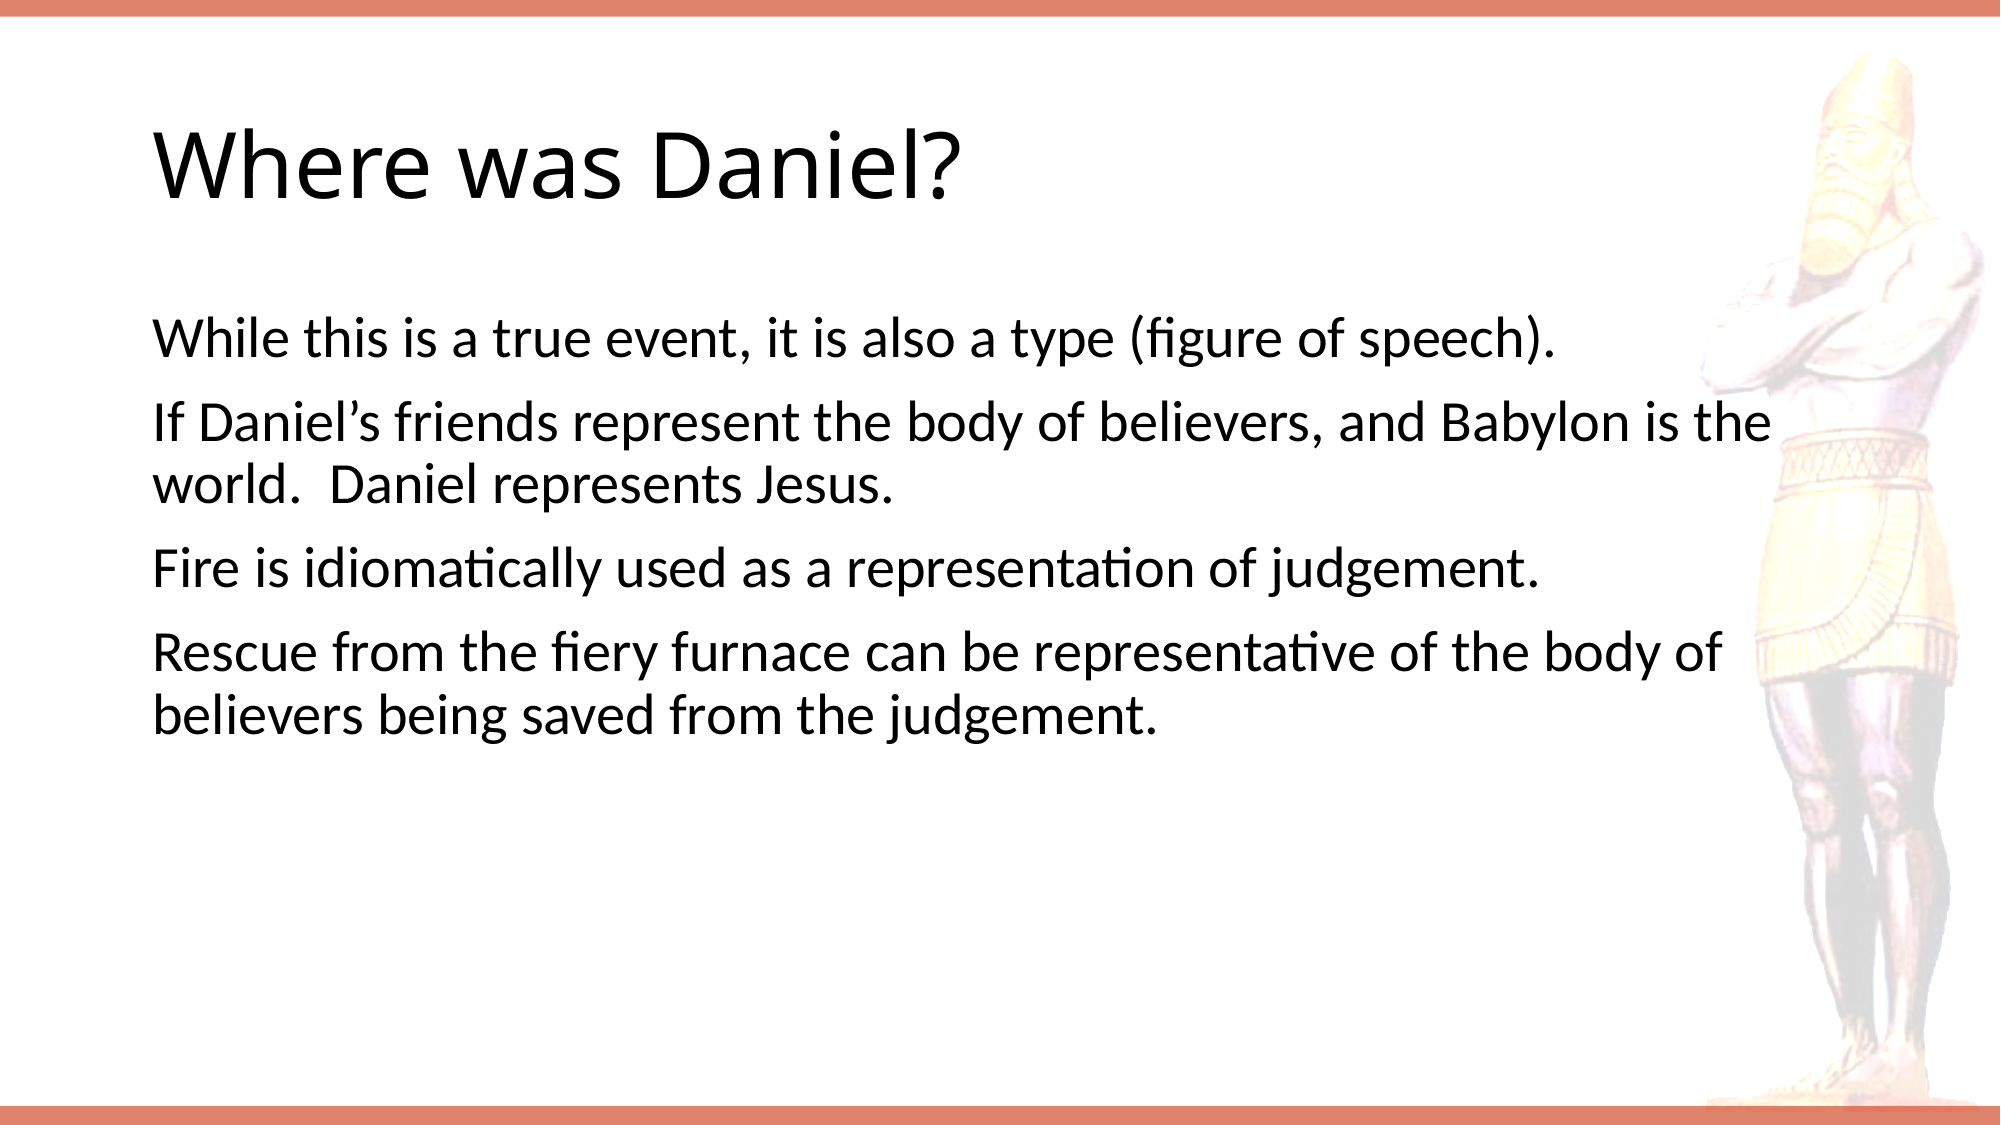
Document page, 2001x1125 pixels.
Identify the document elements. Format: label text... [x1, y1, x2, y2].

title Where was Daniel? [137, 59, 1863, 278]
list While this is a true event, it is also a type (figure of speech). If Daniel’s friends represent the body of believers, and Babylon is the world. Daniel represents Jesus. Fire is idiomatically used as a representation of judgement. Rescue from the fiery furnace can be representative of the body of believers being saved from the judgement. [137, 299, 1863, 1014]
